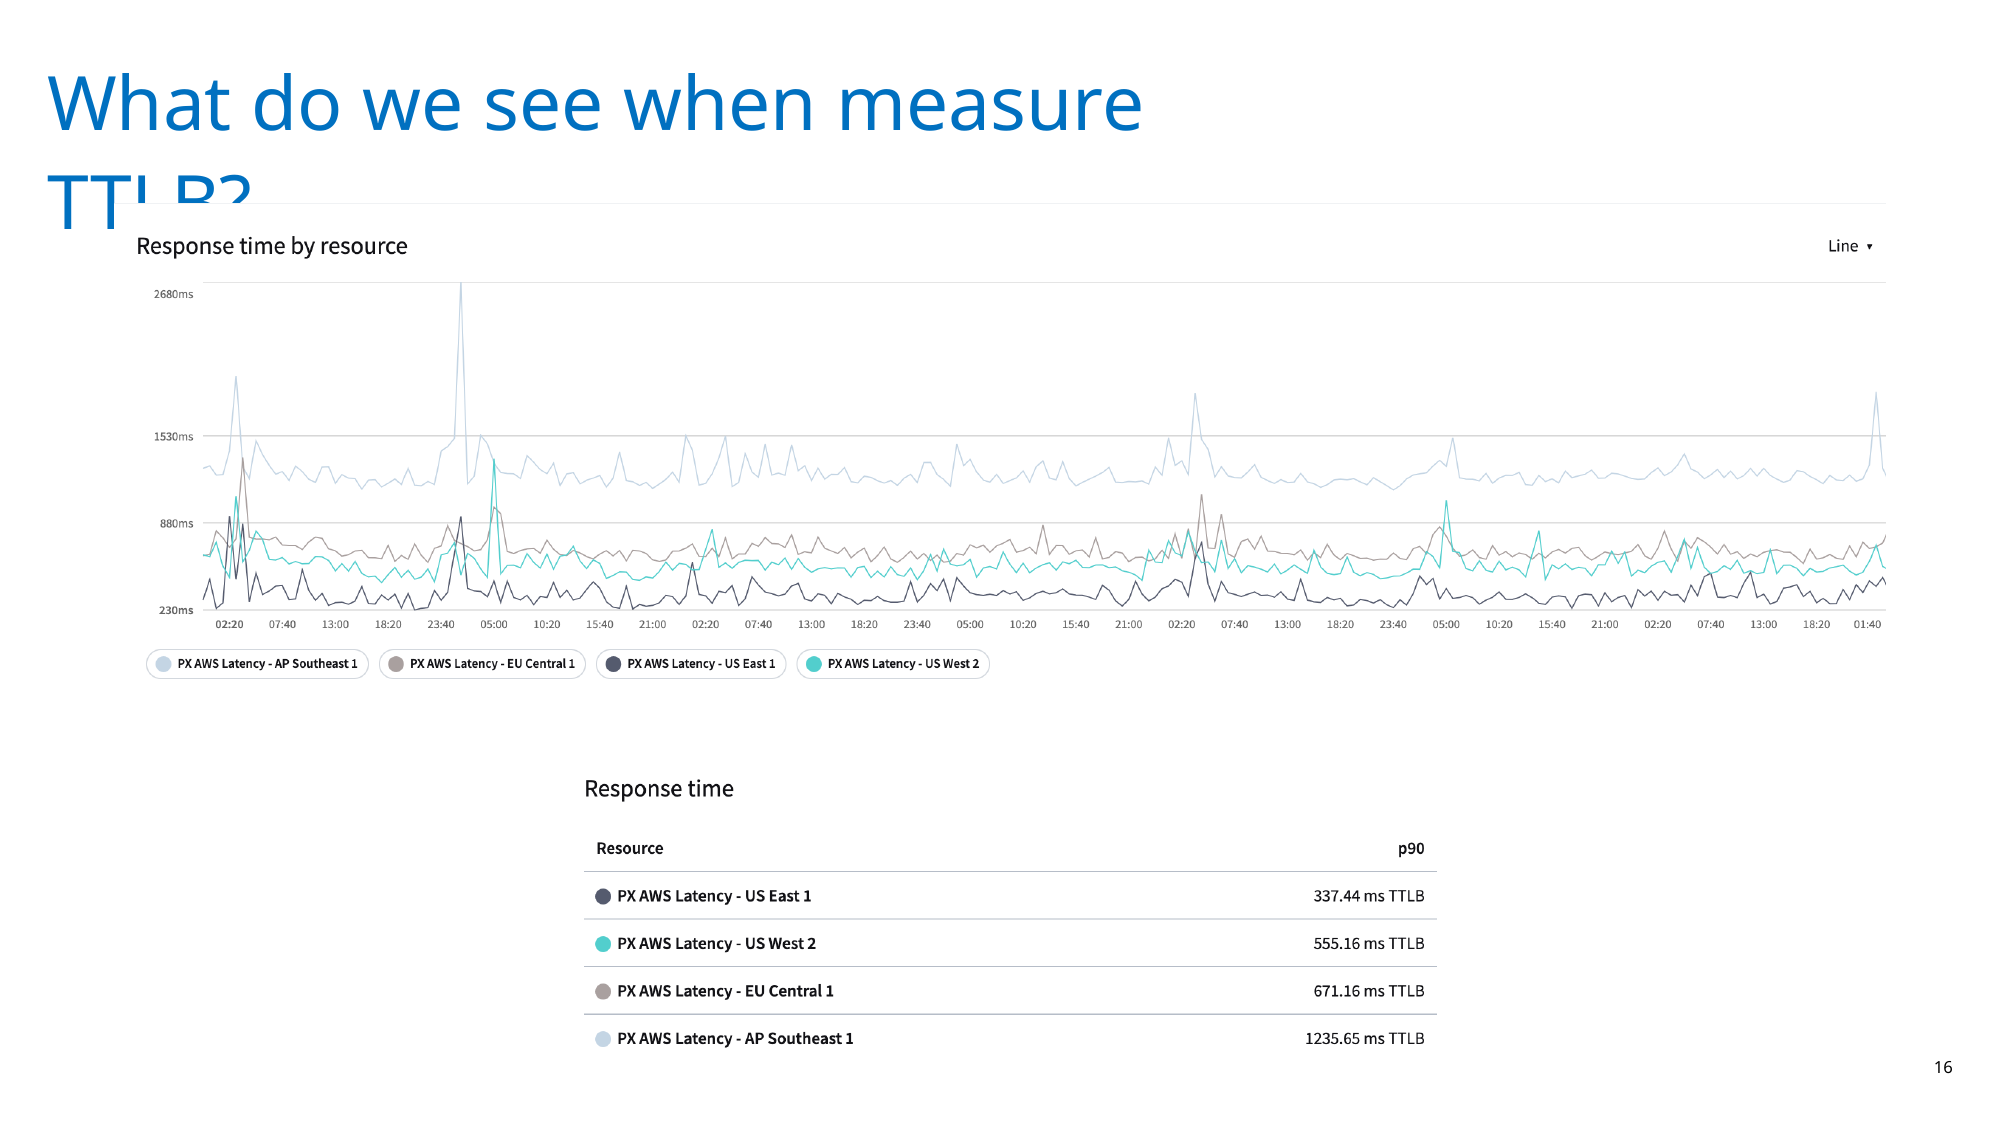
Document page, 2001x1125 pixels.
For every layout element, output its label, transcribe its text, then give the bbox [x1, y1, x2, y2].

picture [113, 202, 1886, 679]
picture [562, 773, 1438, 1059]
title What do we see when measure TTLB? [46, 46, 1315, 204]
slide_number 16 [1930, 1057, 1954, 1079]
